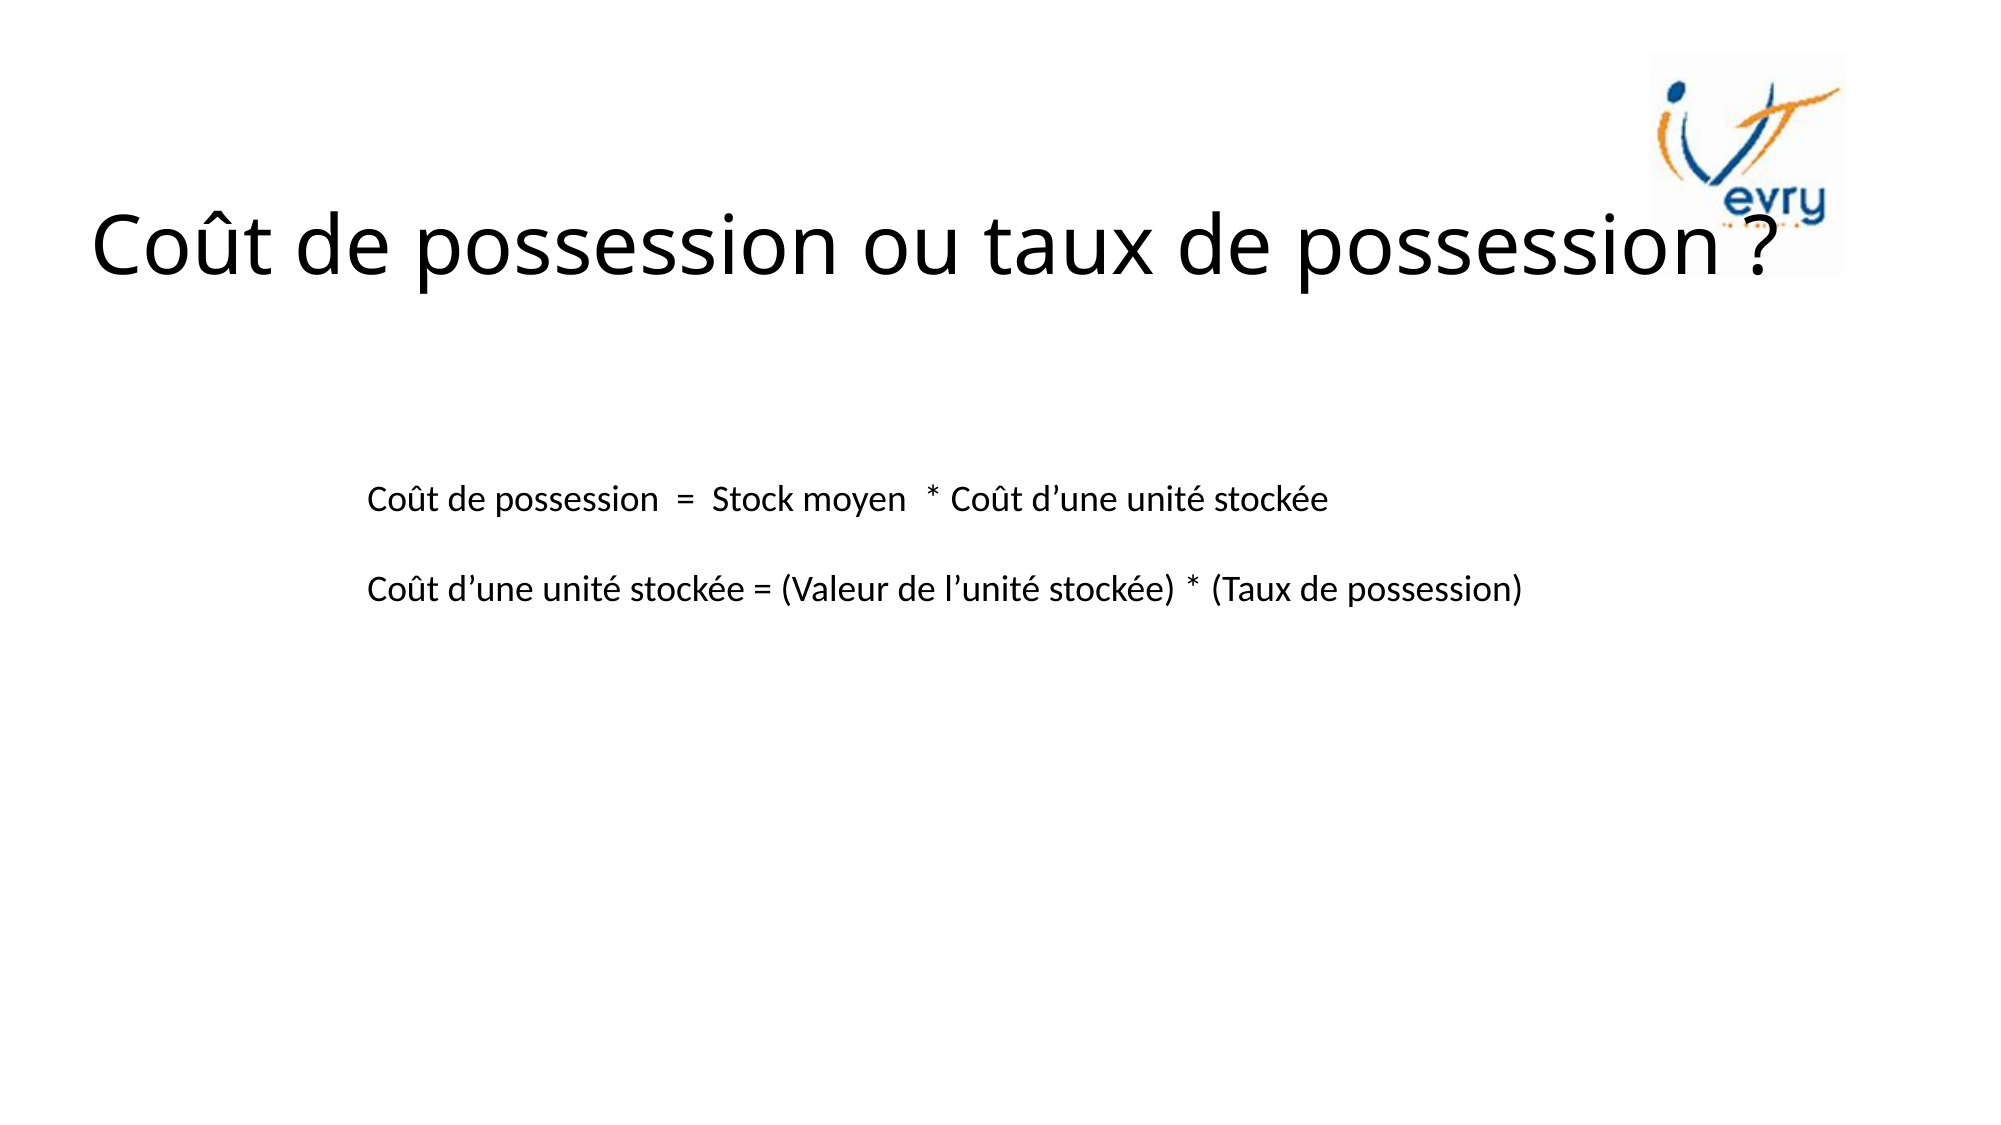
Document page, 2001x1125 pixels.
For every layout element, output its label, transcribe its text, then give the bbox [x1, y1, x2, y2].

text_box Coût de possession ou taux de possession ? [75, 182, 1801, 400]
text_box Coût de possession = Stock moyen * Coût d’une unité stockée Coût d’une unité stockée = (Valeur de l’unité stockée) * (Taux de possession) [352, 466, 1610, 616]
picture [1649, 53, 1846, 278]
